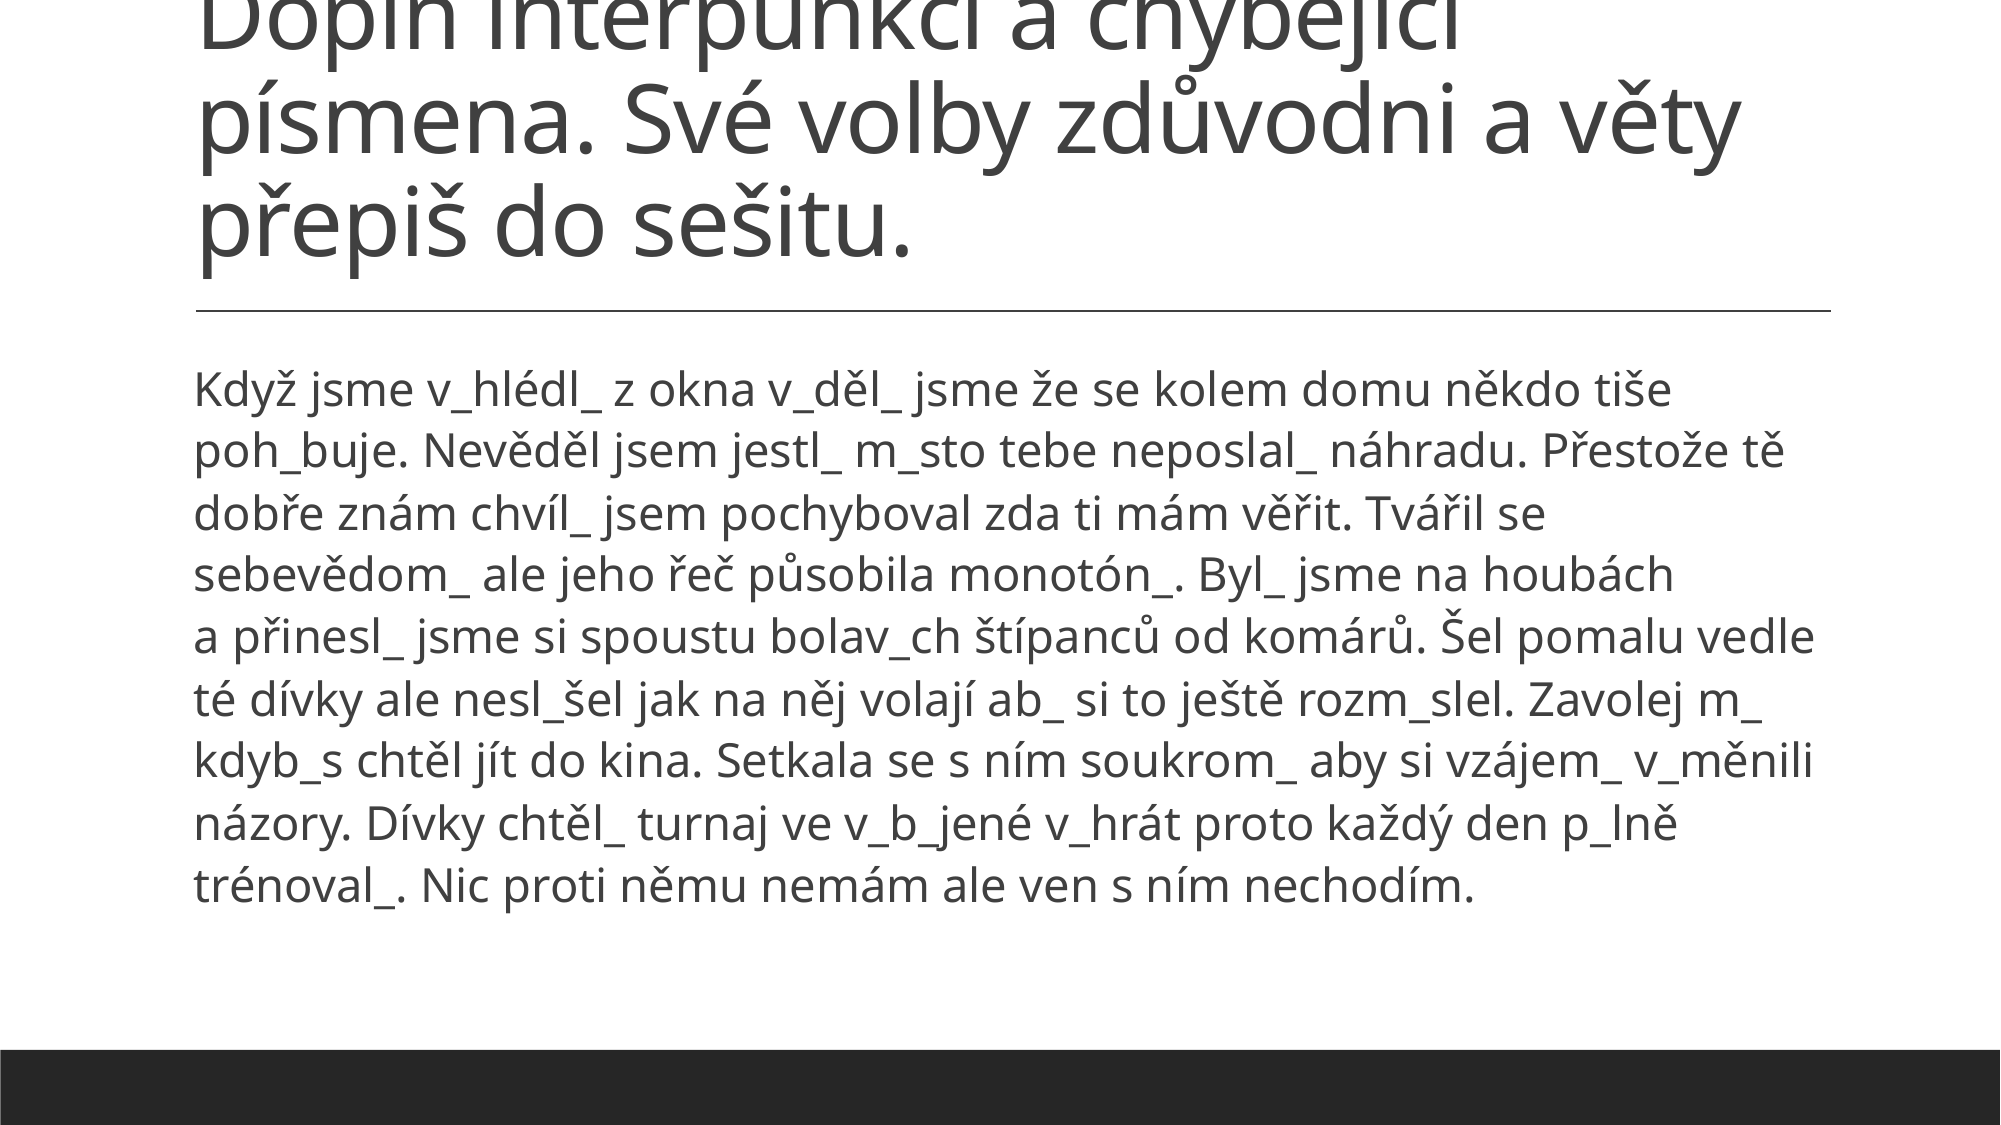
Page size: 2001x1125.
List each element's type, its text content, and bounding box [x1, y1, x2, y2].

title Doplň interpunkci a chybějící písmena. Své volby zdůvodni a věty přepiš do sešitu. [180, 47, 1830, 285]
list Když jsme v_hlédl_ z okna v_děl_ jsme že se kolem domu někdo tiše poh_buje. Nevěděl jsem jestl_ m_sto tebe neposlal_ náhradu. Přestože tě dobře znám chvíl_ jsem pochyboval zda ti mám věřit. Tvářil se sebevědom_ ale jeho řeč působila monotón_. Byl_ jsme na houbách a přinesl_ jsme si spoustu bolav_ch štípanců od komárů. Šel pomalu vedle té dívky ale nesl_šel jak na něj volají ab_ si to ještě rozm_slel. Zavolej m_ kdyb_s chtěl jít do kina. Setkala se s ním soukrom_ aby si vzájem_ v_měnili názory. Dívky chtěl_ turnaj ve v_b_jené v_hrát proto každý den p_lně trénoval_. Nic proti němu nemám ale ven s ním nechodím. [180, 345, 1830, 963]
